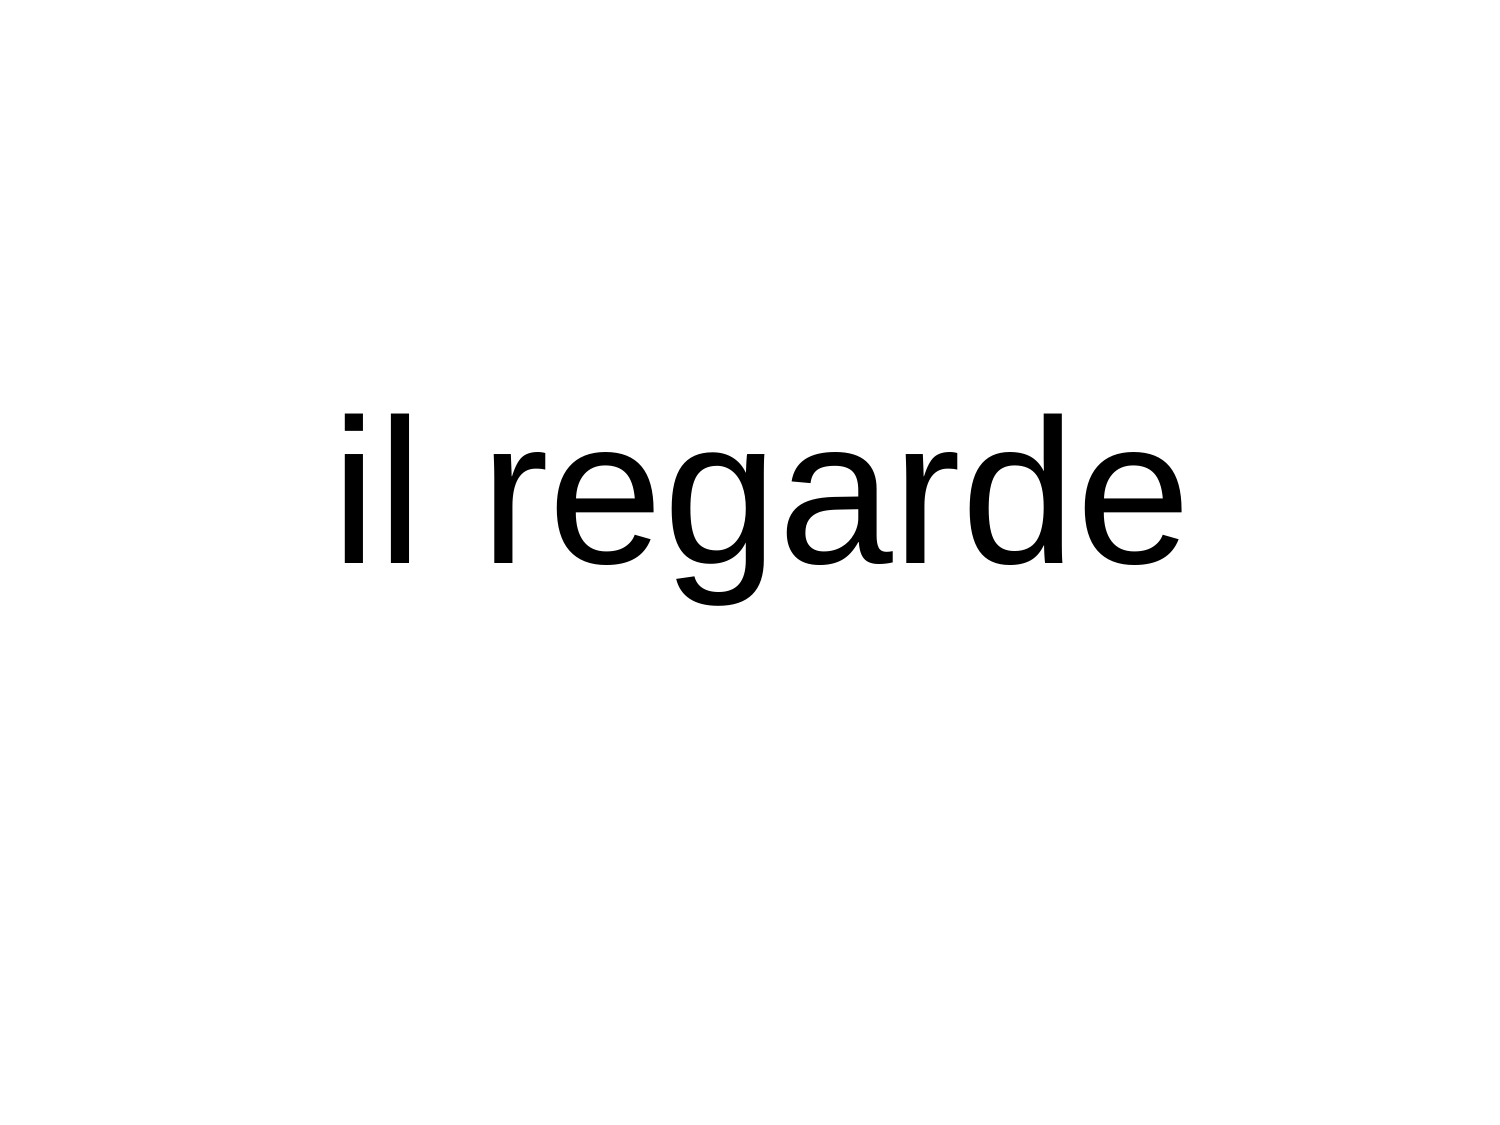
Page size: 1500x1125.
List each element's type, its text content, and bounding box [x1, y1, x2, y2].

text_box il regarde [135, 350, 1388, 613]
